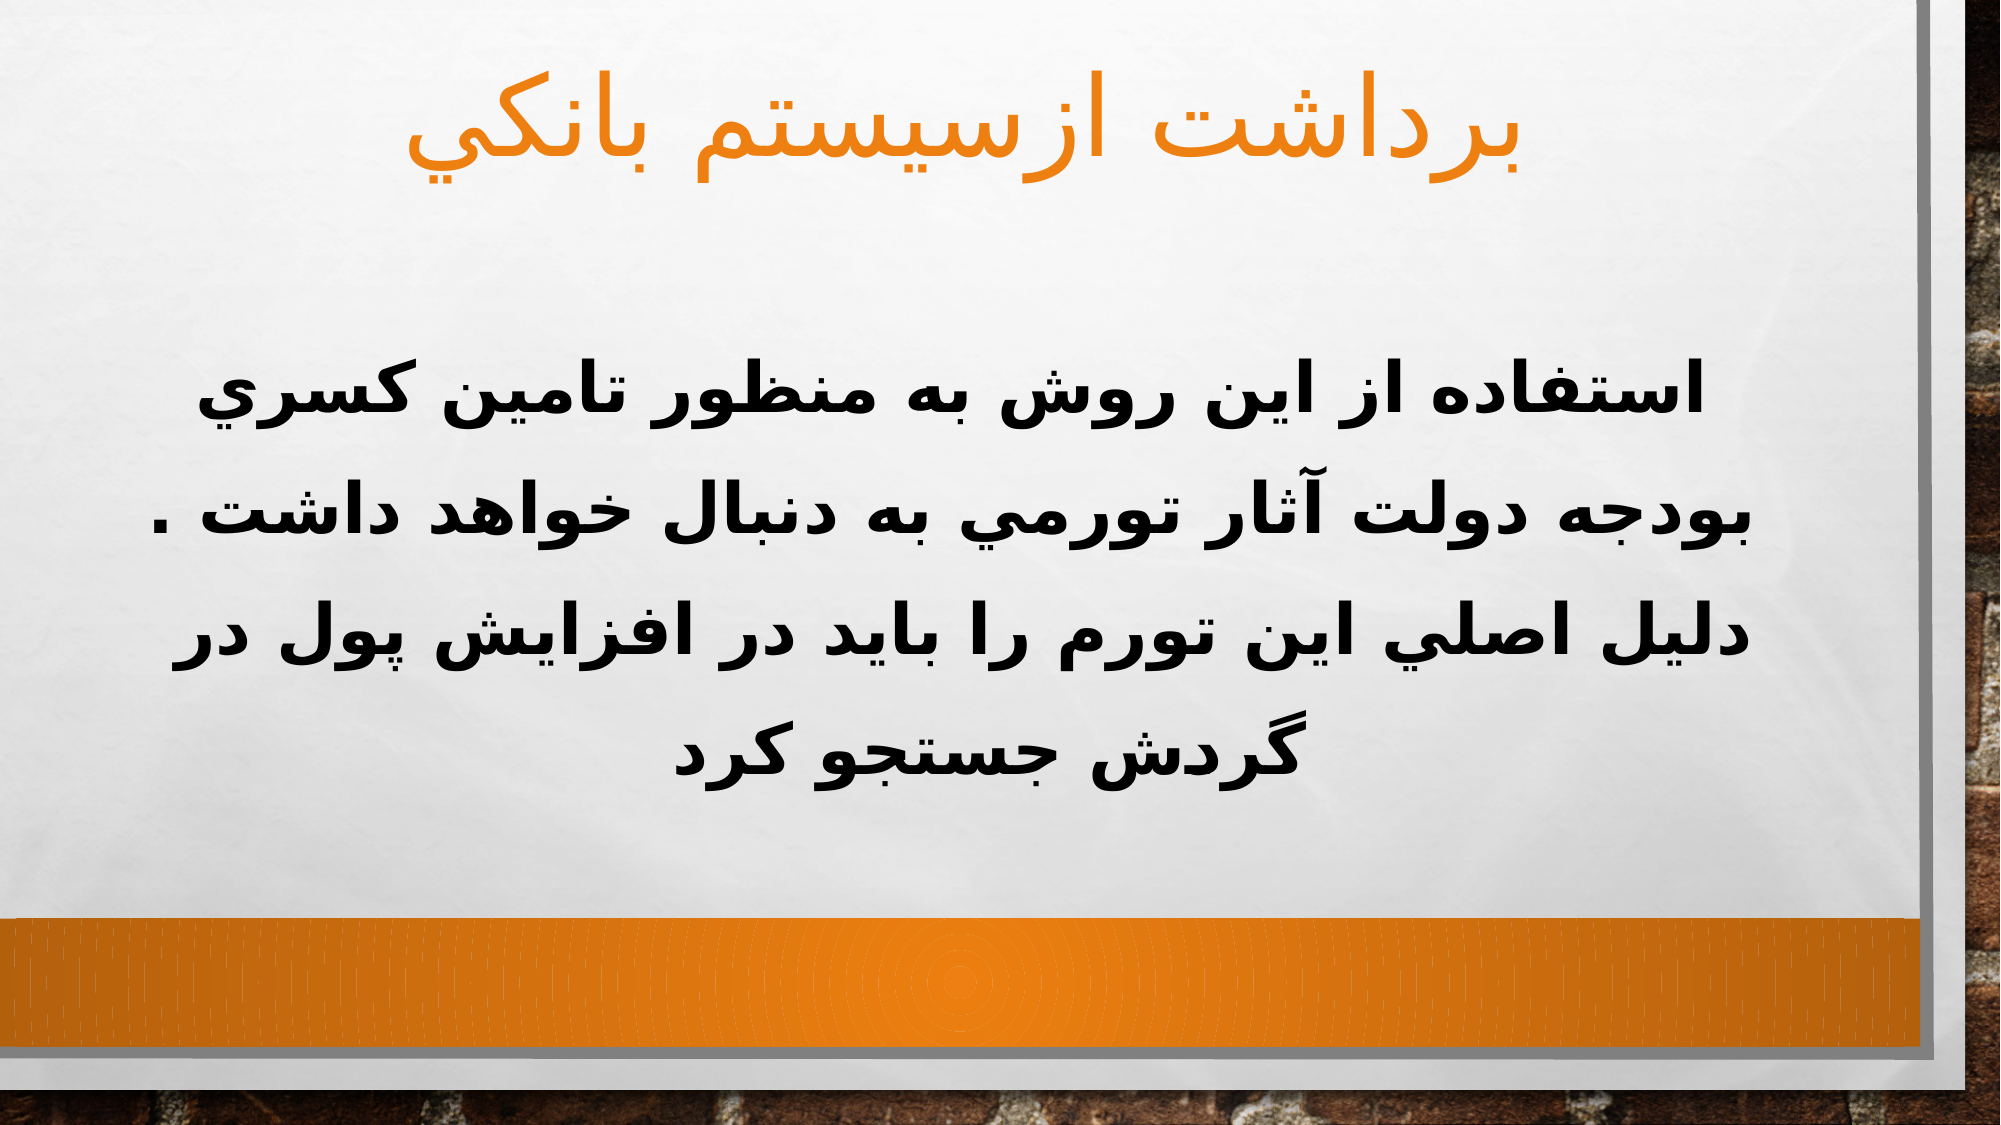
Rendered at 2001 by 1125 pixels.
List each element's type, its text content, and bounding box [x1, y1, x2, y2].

picture [0, 0, 2000, 1125]
title برداشت ازسيستم بانكي [123, 49, 1807, 191]
list استفاده از اين روش به منظور تامين كسري بودجه دولت آثار تورمي به دنبال خواهد داشت . دليل اصلي اين تورم را بايد در افزايش پول در گردش جستجو كرد [112, 232, 1818, 882]
